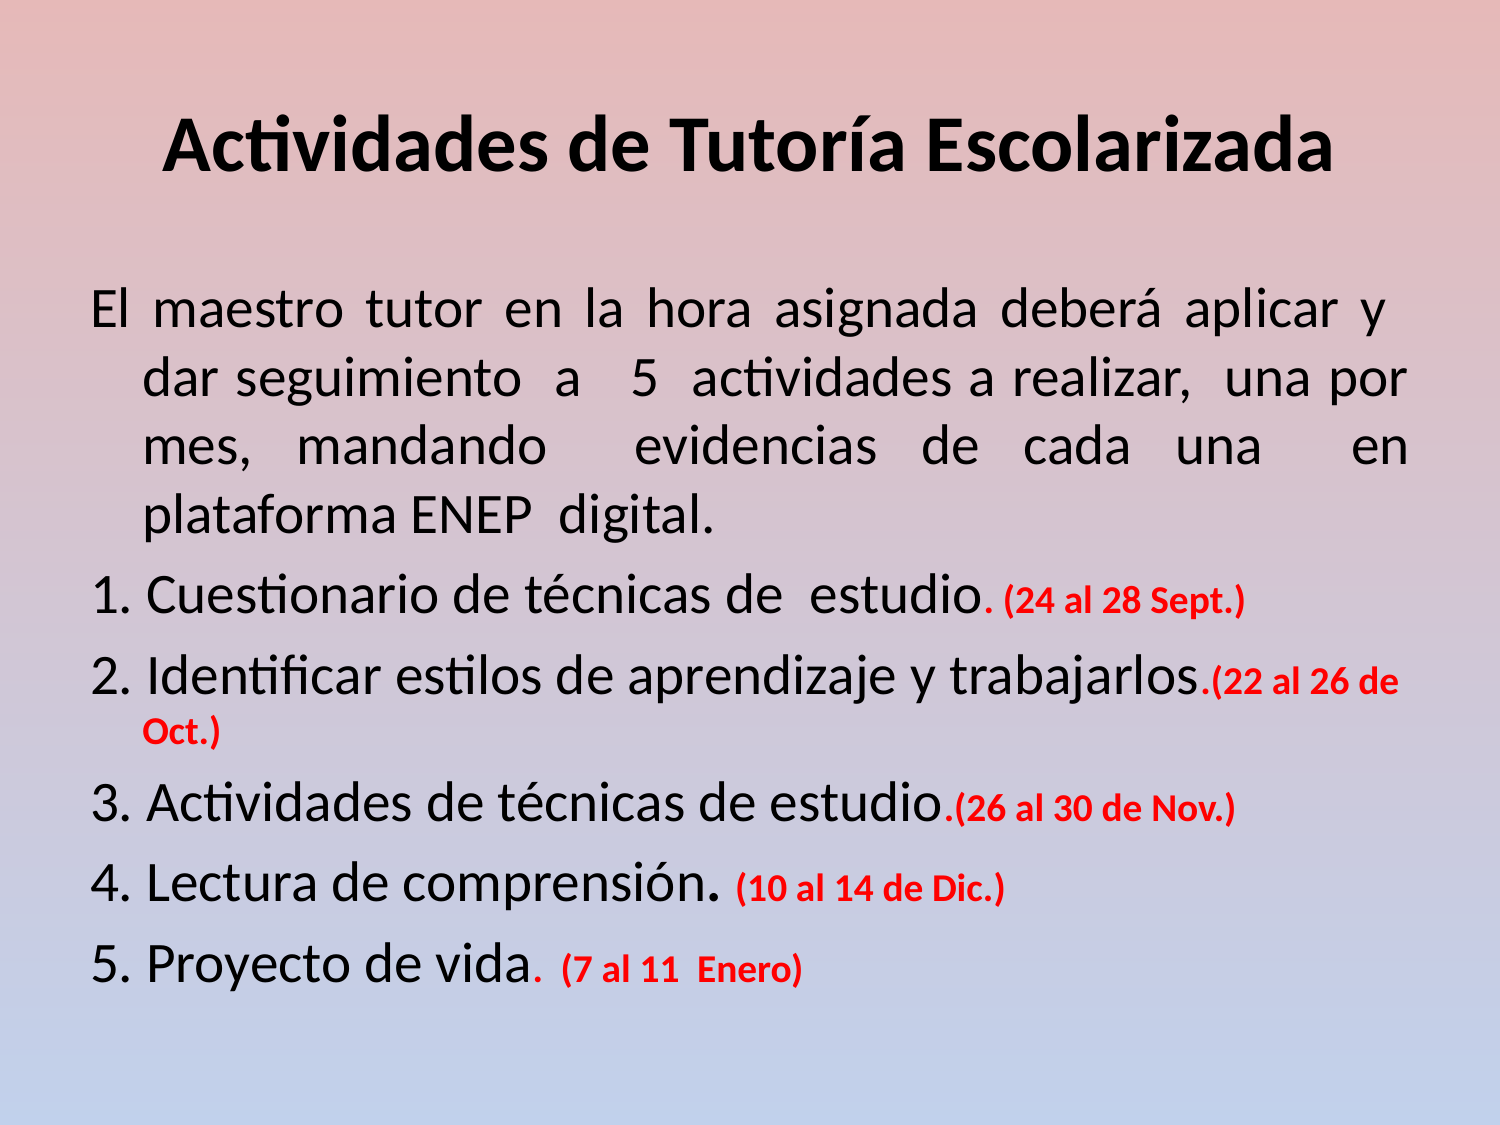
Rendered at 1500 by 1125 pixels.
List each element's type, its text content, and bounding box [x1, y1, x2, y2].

title Actividades de Tutoría Escolarizada [75, 45, 1425, 233]
list El maestro tutor en la hora asignada deberá aplicar y dar seguimiento a 5 actividades a realizar, una por mes, mandando evidencias de cada una en plataforma ENEP digital. 1. Cuestionario de técnicas de estudio. (24 al 28 Sept.) 2. Identificar estilos de aprendizaje y trabajarlos.(22 al 26 de Oct.) 3. Actividades de técnicas de estudio.(26 al 30 de Nov.) 4. Lectura de comprensión. (10 al 14 de Dic.) 5. Proyecto de vida. (7 al 11 Enero) [75, 262, 1425, 1005]
